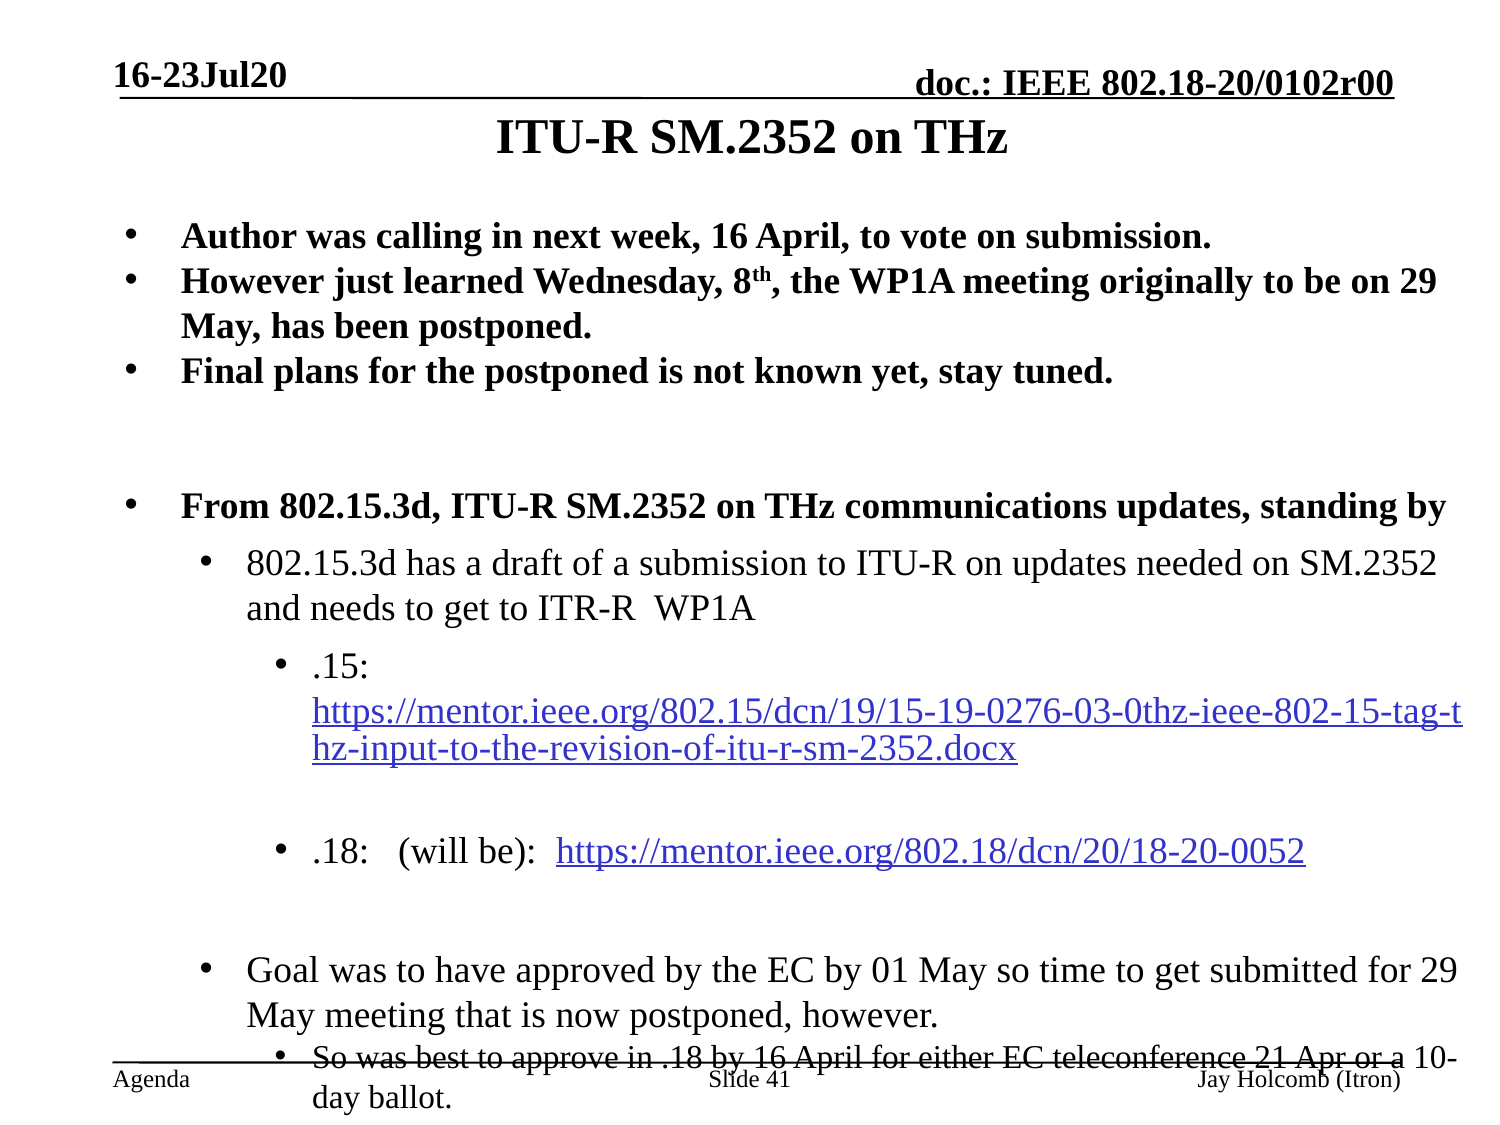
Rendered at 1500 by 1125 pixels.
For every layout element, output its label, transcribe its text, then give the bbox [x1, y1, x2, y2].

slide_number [112, 49, 488, 95]
slide_number Slide 41 [699, 1061, 800, 1123]
list Author was calling in next week, 16 April, to vote on submission. However just learned Wednesday, 8th, the WP1A meeting originally to be on 29 May, has been postponed. Final plans for the postponed is not known yet, stay tuned. From 802.15.3d, ITU-R SM.2352 on THz communications updates, standing by 802.15.3d has a draft of a submission to ITU-R on updates needed on SM.2352 and needs to get to ITR-R WP1A .15: https://mentor.ieee.org/802.15/dcn/19/15-19-0276-03-0thz-ieee-802-15-tag-thz-input-to-the-revision-of-itu-r-sm-2352.docx .18: (will be): https://mentor.ieee.org/802.18/dcn/20/18-20-0052 Goal was to have approved by the EC by 01 May so time to get submitted for 29 May meeting that is now postponed, however. So was best to approve in .18 by 16 April for either EC teleconference 21 Apr or a 10-day ballot. So waiting to learn when WP1A meeting will be re-scheduled. [109, 157, 1488, 1063]
footer Jay Holcomb (Itron) [878, 1061, 1402, 1093]
title ITU-R SM.2352 on THz [114, 103, 1390, 157]
